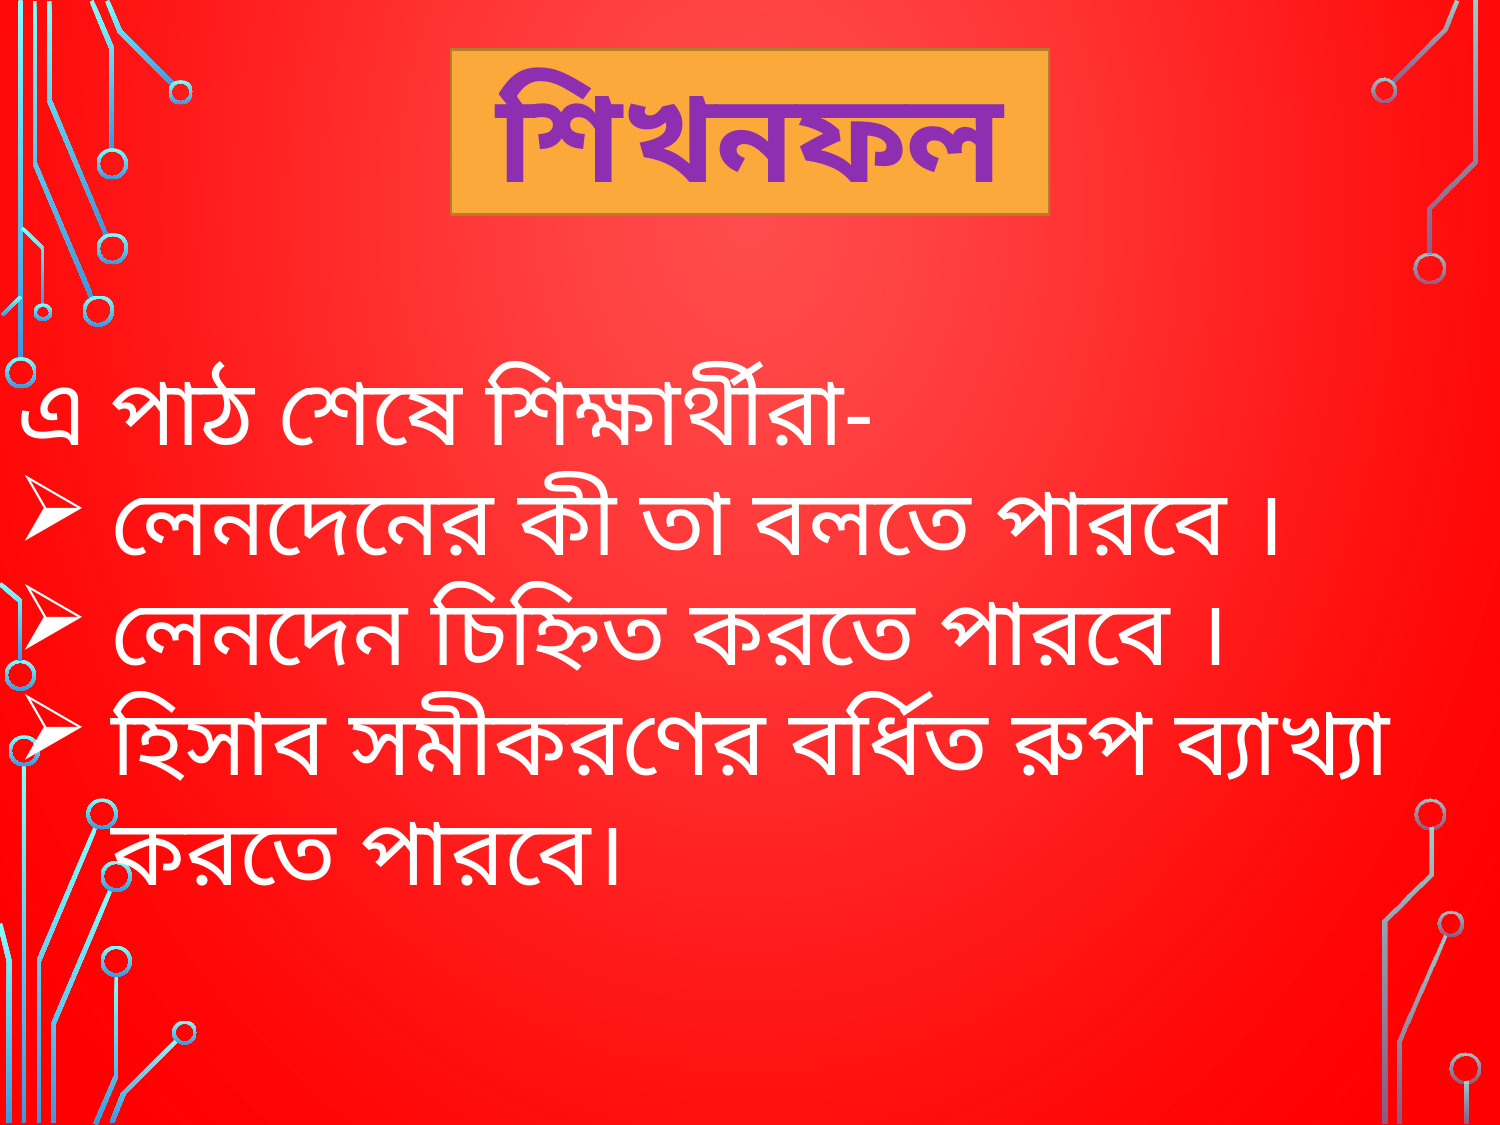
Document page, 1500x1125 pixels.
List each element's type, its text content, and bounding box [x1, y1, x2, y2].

text_box শিখনফল [450, 48, 1050, 216]
text_box এ পাঠ শেষে শিক্ষার্থীরা- লেনদেনের কী তা বলতে পারবে । লেনদেন চিহ্নিত করতে পারবে । হিসাব সমীকরণের বর্ধিত রুপ ব্যাখ্যা করতে পারবে। [2, 346, 1416, 912]
